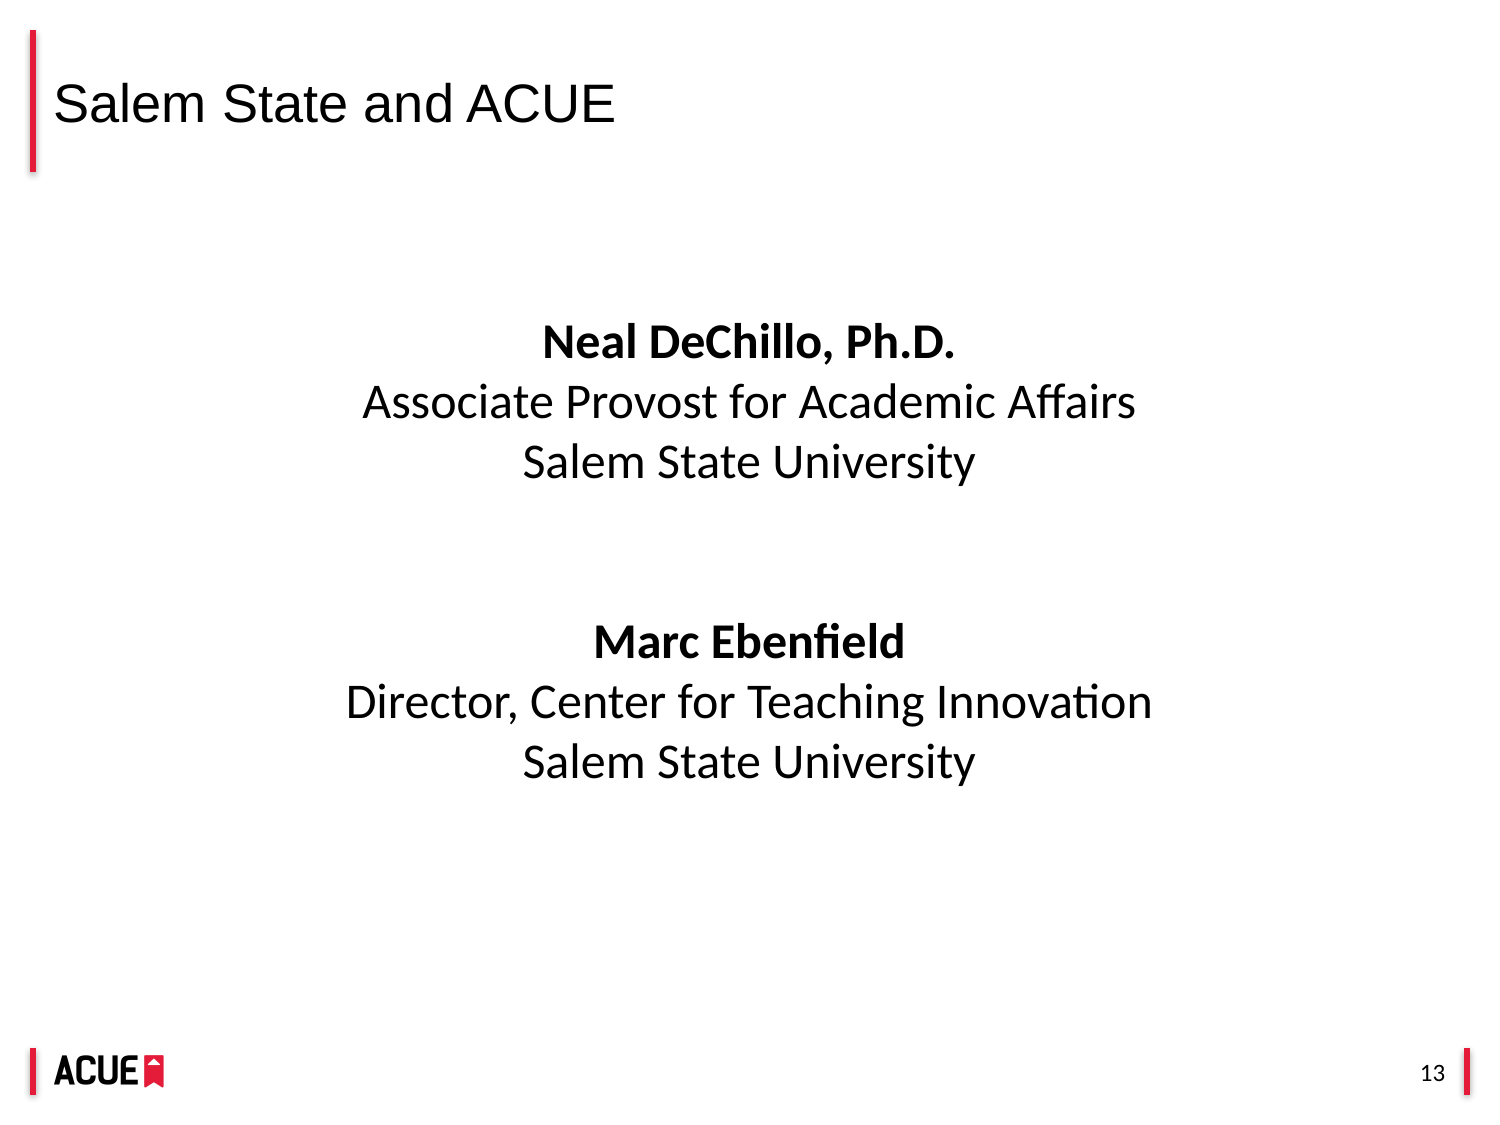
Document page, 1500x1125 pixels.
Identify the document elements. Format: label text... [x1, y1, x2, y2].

title Salem State and ACUE [38, 30, 1493, 172]
text_box Neal DeChillo, Ph.D. Associate Provost for Academic Affairs Salem State University Marc Ebenfield Director, Center for Teaching Innovation Salem State University [38, 171, 1461, 797]
picture [54, 1054, 164, 1089]
slide_number 13 [1110, 1048, 1461, 1094]
